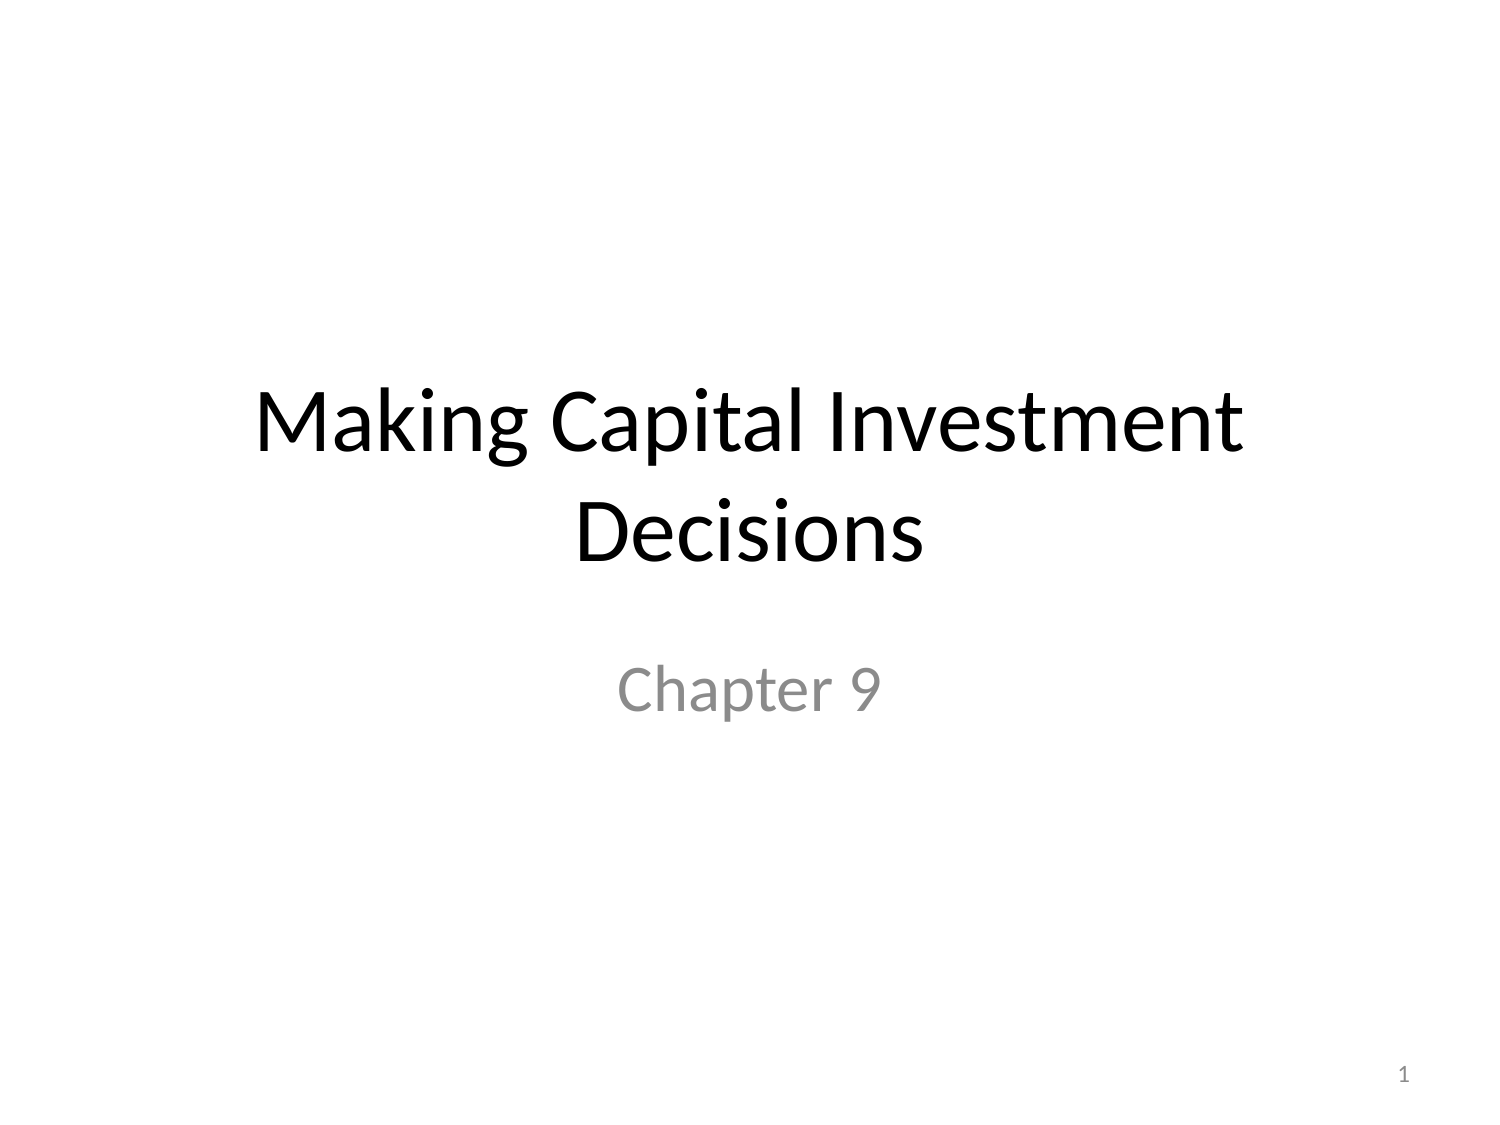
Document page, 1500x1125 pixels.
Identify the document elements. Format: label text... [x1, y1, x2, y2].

slide_number 1 [1074, 1042, 1425, 1103]
title Making Capital Investment Decisions [112, 349, 1388, 591]
subtitle Chapter 9 [225, 637, 1275, 925]
